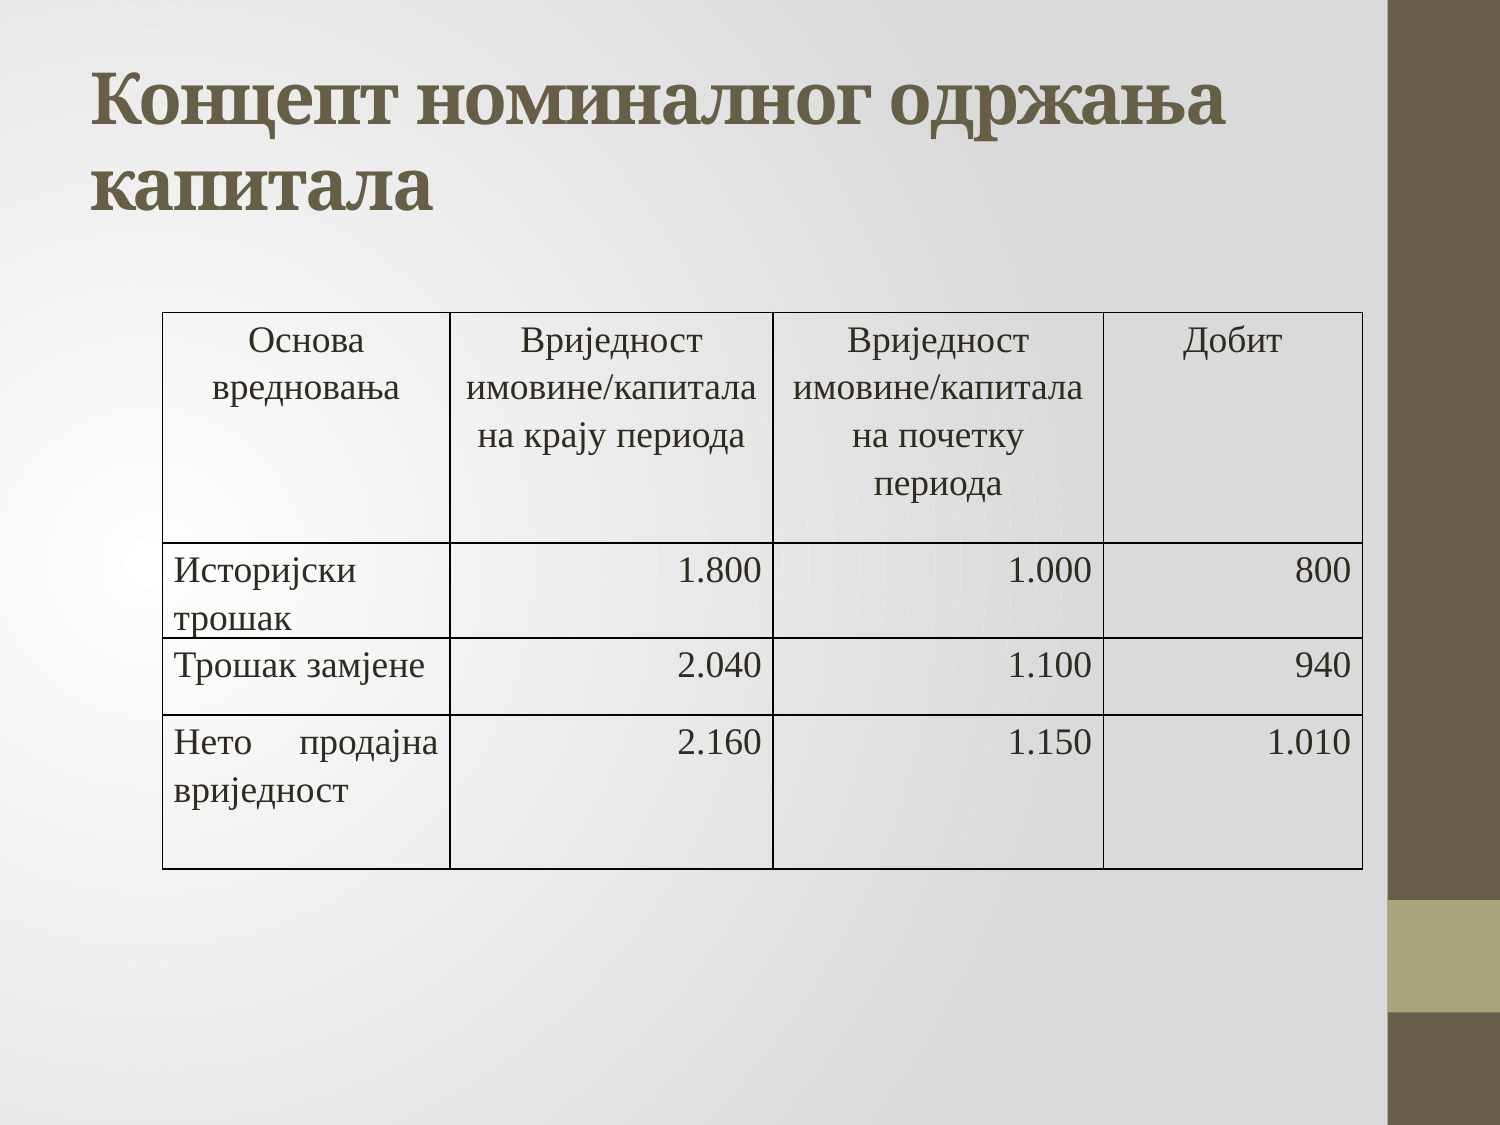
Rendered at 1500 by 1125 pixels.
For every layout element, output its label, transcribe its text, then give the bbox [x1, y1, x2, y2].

title Концепт номиналног одржања капитала [75, 45, 1325, 233]
table_cell 940 [1104, 639, 1362, 714]
table_cell 800 [1104, 544, 1362, 637]
table_cell 1.000 [774, 544, 1103, 637]
table_header Вриједност имовине/капитала на почетку периода [774, 313, 1103, 542]
table_cell 2.040 [451, 639, 772, 714]
table_cell 1.010 [1104, 716, 1362, 868]
table_header Вриједност имовине/капитала на крају периода [451, 313, 772, 542]
table_cell 1.100 [774, 639, 1103, 714]
table_cell 1.800 [451, 544, 772, 637]
table_header Добит [1104, 313, 1362, 542]
table_header Основа вредновања [163, 313, 449, 542]
table_cell Нето продајна вриједност [163, 716, 449, 868]
table_cell Историјски трошак [163, 544, 449, 637]
table_cell 2.160 [451, 716, 772, 868]
table_cell Трошак замјене [163, 639, 449, 714]
table_cell 1.150 [774, 716, 1103, 868]
